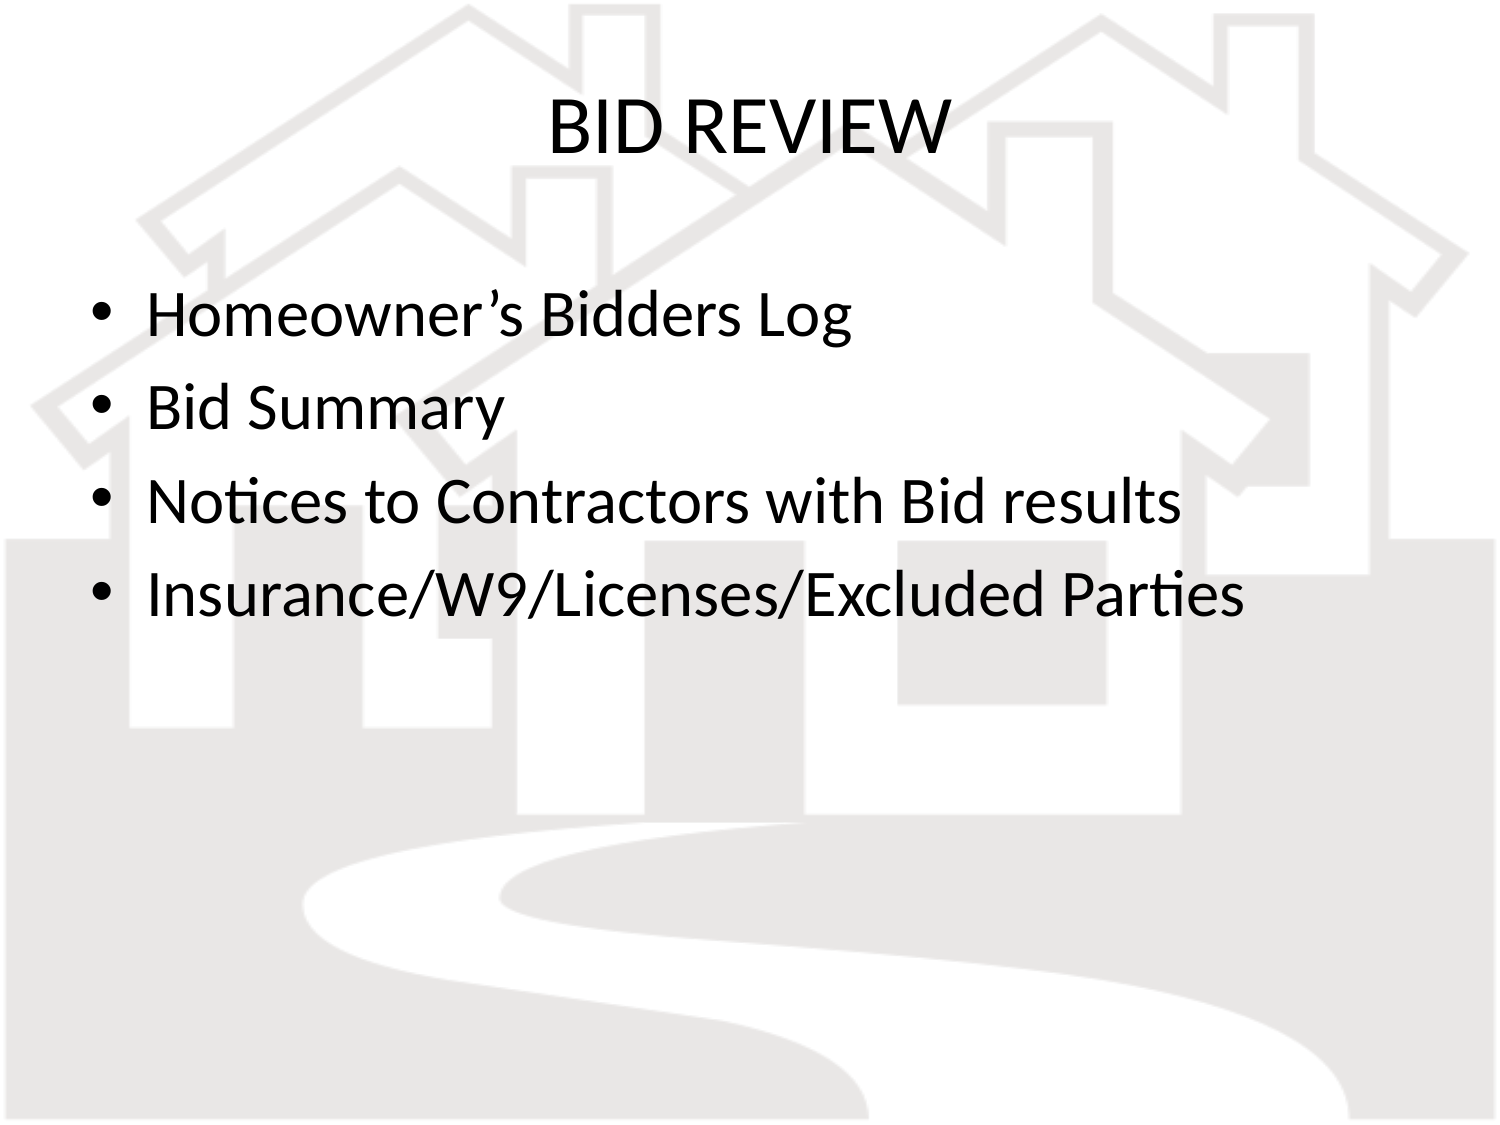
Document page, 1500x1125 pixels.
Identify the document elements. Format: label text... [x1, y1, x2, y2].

text_box BID REVIEW [137, 62, 1363, 178]
list Homeowner’s Bidders Log Bid Summary Notices to Contractors with Bid results Insurance/W9/Licenses/Excluded Parties [75, 262, 1425, 1125]
